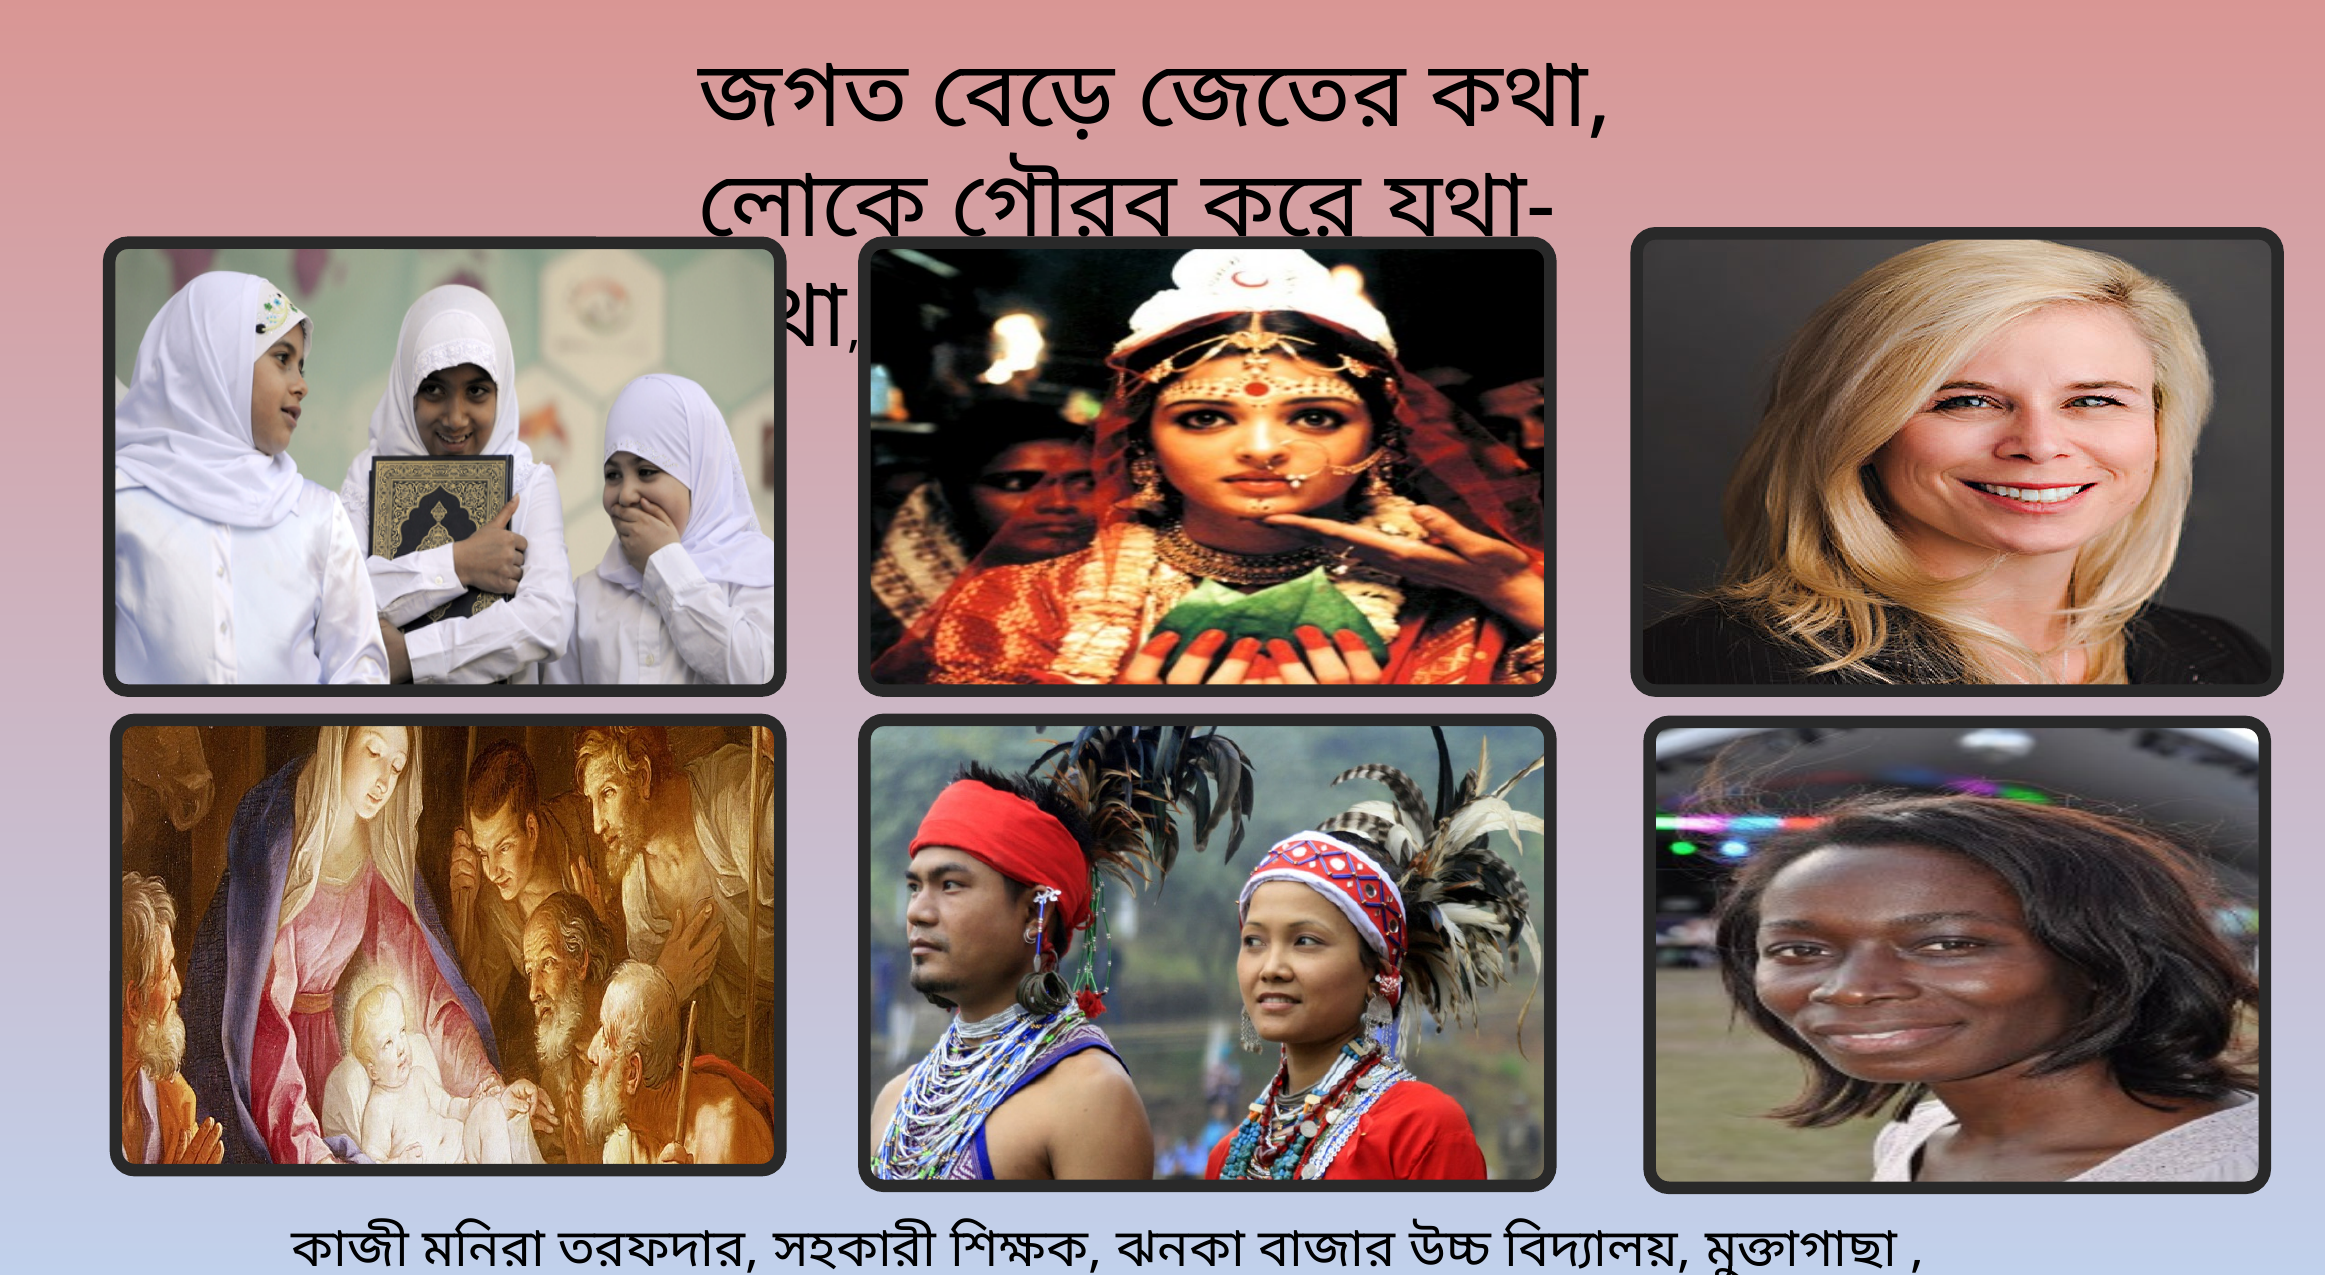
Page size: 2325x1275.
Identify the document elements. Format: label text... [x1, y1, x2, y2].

picture [1636, 233, 2278, 691]
picture [864, 242, 1551, 691]
text_box জগত বেড়ে জেতের কথা, লোকে গৌরব করে যথা-তথা, [678, 24, 1637, 376]
picture [115, 719, 781, 1171]
picture [1649, 721, 2266, 1189]
picture [108, 242, 781, 691]
picture [864, 719, 1551, 1187]
